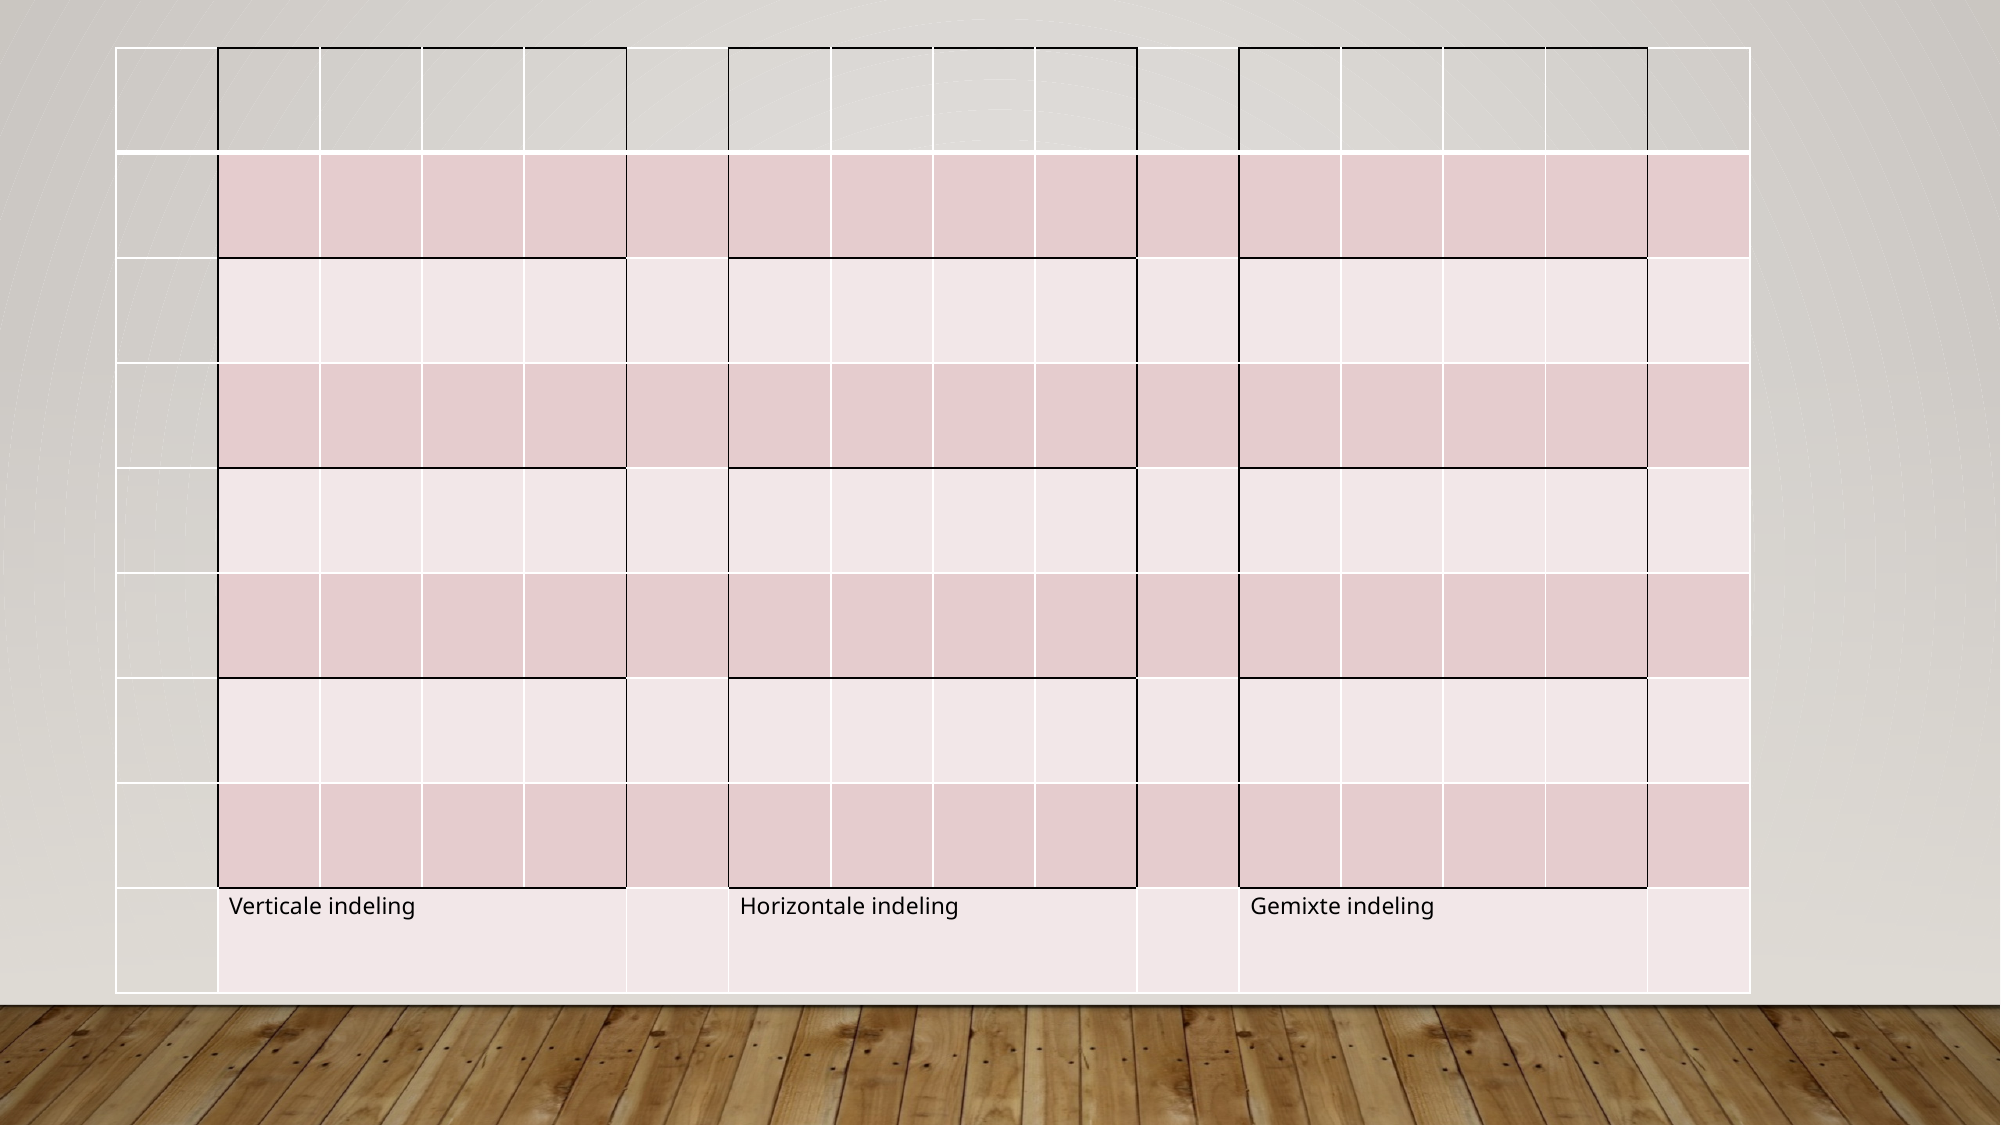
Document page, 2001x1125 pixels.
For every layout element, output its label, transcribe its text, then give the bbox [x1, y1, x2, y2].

table_cell [1240, 469, 1340, 572]
table_cell [1036, 574, 1136, 677]
table_cell [1036, 364, 1136, 467]
table_cell [1240, 155, 1340, 257]
table_cell [117, 364, 217, 467]
table_cell [1648, 574, 1749, 677]
table_cell [219, 469, 319, 572]
table_cell [423, 679, 523, 782]
table_cell [525, 469, 626, 572]
table_cell [934, 784, 1034, 887]
table_cell [219, 364, 319, 467]
table_cell [729, 574, 830, 677]
table_cell [525, 364, 626, 467]
table_cell [1444, 155, 1545, 257]
table_cell [1648, 155, 1749, 257]
table_cell [832, 784, 932, 887]
table_header [934, 49, 1034, 150]
table_cell [525, 155, 626, 257]
table_cell [1546, 679, 1647, 782]
picture [0, 1005, 2000, 1125]
table_header [1036, 49, 1136, 150]
table_cell [321, 155, 421, 257]
table_cell [1546, 469, 1647, 572]
table_cell Horizontale indeling [729, 889, 1136, 992]
table_cell [1138, 889, 1238, 992]
table_cell [832, 574, 932, 677]
table_cell [832, 364, 932, 467]
table_cell [321, 679, 421, 782]
table_cell [1036, 155, 1136, 257]
table_cell [117, 469, 217, 572]
table_cell [832, 259, 932, 362]
table_header [627, 49, 728, 150]
table_header [1546, 49, 1647, 150]
table_cell [1648, 364, 1749, 467]
table_cell [423, 469, 523, 572]
table_cell [219, 155, 319, 257]
table_cell [1648, 679, 1749, 782]
table_cell [1648, 469, 1749, 572]
table_cell [1036, 469, 1136, 572]
table_cell [321, 364, 421, 467]
table_cell [321, 574, 421, 677]
table_cell [1444, 679, 1545, 782]
table_cell [1138, 469, 1238, 572]
table_cell [1138, 679, 1238, 782]
table_cell [1240, 679, 1340, 782]
table_cell [934, 364, 1034, 467]
table_cell [1036, 679, 1136, 782]
table_cell [1648, 889, 1749, 992]
table_cell [1444, 469, 1545, 572]
table_cell [1648, 259, 1749, 362]
table_cell [321, 469, 421, 572]
table_cell [1342, 364, 1442, 467]
table_cell [1342, 259, 1442, 362]
table_header [1138, 49, 1238, 150]
table_cell [525, 784, 626, 887]
table_cell [627, 784, 728, 887]
table_cell [117, 155, 217, 257]
table_cell [321, 259, 421, 362]
table_cell [934, 259, 1034, 362]
table_cell [1342, 784, 1442, 887]
table_header [1648, 49, 1749, 150]
table_cell [219, 574, 319, 677]
table_cell [219, 679, 319, 782]
table_cell [934, 574, 1034, 677]
table_cell [1444, 574, 1545, 677]
table_cell [1546, 784, 1647, 887]
table_cell [627, 574, 728, 677]
table_cell [1138, 574, 1238, 677]
table_header [219, 49, 319, 150]
table_header [525, 49, 626, 150]
table_cell [1240, 364, 1340, 467]
table_header [117, 49, 217, 150]
table_cell [423, 364, 523, 467]
table_cell [321, 784, 421, 887]
table_cell [1036, 784, 1136, 887]
table_header [832, 49, 932, 150]
table_cell [1444, 259, 1545, 362]
table_header [1342, 49, 1442, 150]
table_cell [627, 155, 728, 257]
table_cell [729, 679, 830, 782]
table_header [423, 49, 523, 150]
table_cell [1444, 784, 1545, 887]
table_cell [423, 574, 523, 677]
table_cell [627, 469, 728, 572]
table_cell [1240, 574, 1340, 677]
table_cell [1240, 259, 1340, 362]
table_cell [1546, 155, 1647, 257]
table_cell [525, 679, 626, 782]
table_cell [423, 259, 523, 362]
table_cell [1342, 574, 1442, 677]
table_cell [1546, 259, 1647, 362]
table_cell [729, 259, 830, 362]
table_header [1444, 49, 1545, 150]
table_cell [423, 784, 523, 887]
table_cell [1342, 155, 1442, 257]
table_cell [117, 889, 217, 992]
table_cell [1342, 679, 1442, 782]
table_cell [423, 155, 523, 257]
table_cell [117, 574, 217, 677]
table_cell [627, 259, 728, 362]
table_cell [934, 155, 1034, 257]
table_cell [1138, 259, 1238, 362]
table_cell Gemixte indeling [1240, 889, 1647, 992]
table_cell [1444, 364, 1545, 467]
table_cell [934, 469, 1034, 572]
table_cell [729, 469, 830, 572]
table_cell [117, 784, 217, 887]
table_cell [627, 679, 728, 782]
table_cell [525, 574, 626, 677]
table_cell [1036, 259, 1136, 362]
table_cell [1546, 364, 1647, 467]
table_cell [1342, 469, 1442, 572]
table_cell [832, 155, 932, 257]
table_cell Verticale indeling [219, 889, 626, 992]
table_cell [627, 364, 728, 467]
table_header [321, 49, 421, 150]
table_cell [832, 679, 932, 782]
table_cell [1648, 784, 1749, 887]
table_cell [219, 259, 319, 362]
table_cell [1138, 155, 1238, 257]
table_cell [934, 679, 1034, 782]
table_cell [627, 889, 728, 992]
table_cell [1546, 574, 1647, 677]
table_cell [1240, 784, 1340, 887]
table_header [729, 49, 830, 150]
table_cell [117, 679, 217, 782]
table_cell [832, 469, 932, 572]
table_cell [729, 364, 830, 467]
table_header [1240, 49, 1340, 150]
table_cell [1138, 784, 1238, 887]
table_cell [219, 784, 319, 887]
table_cell [729, 155, 830, 257]
table_cell [1138, 364, 1238, 467]
table_cell [729, 784, 830, 887]
table_cell [117, 259, 217, 362]
table_cell [525, 259, 626, 362]
